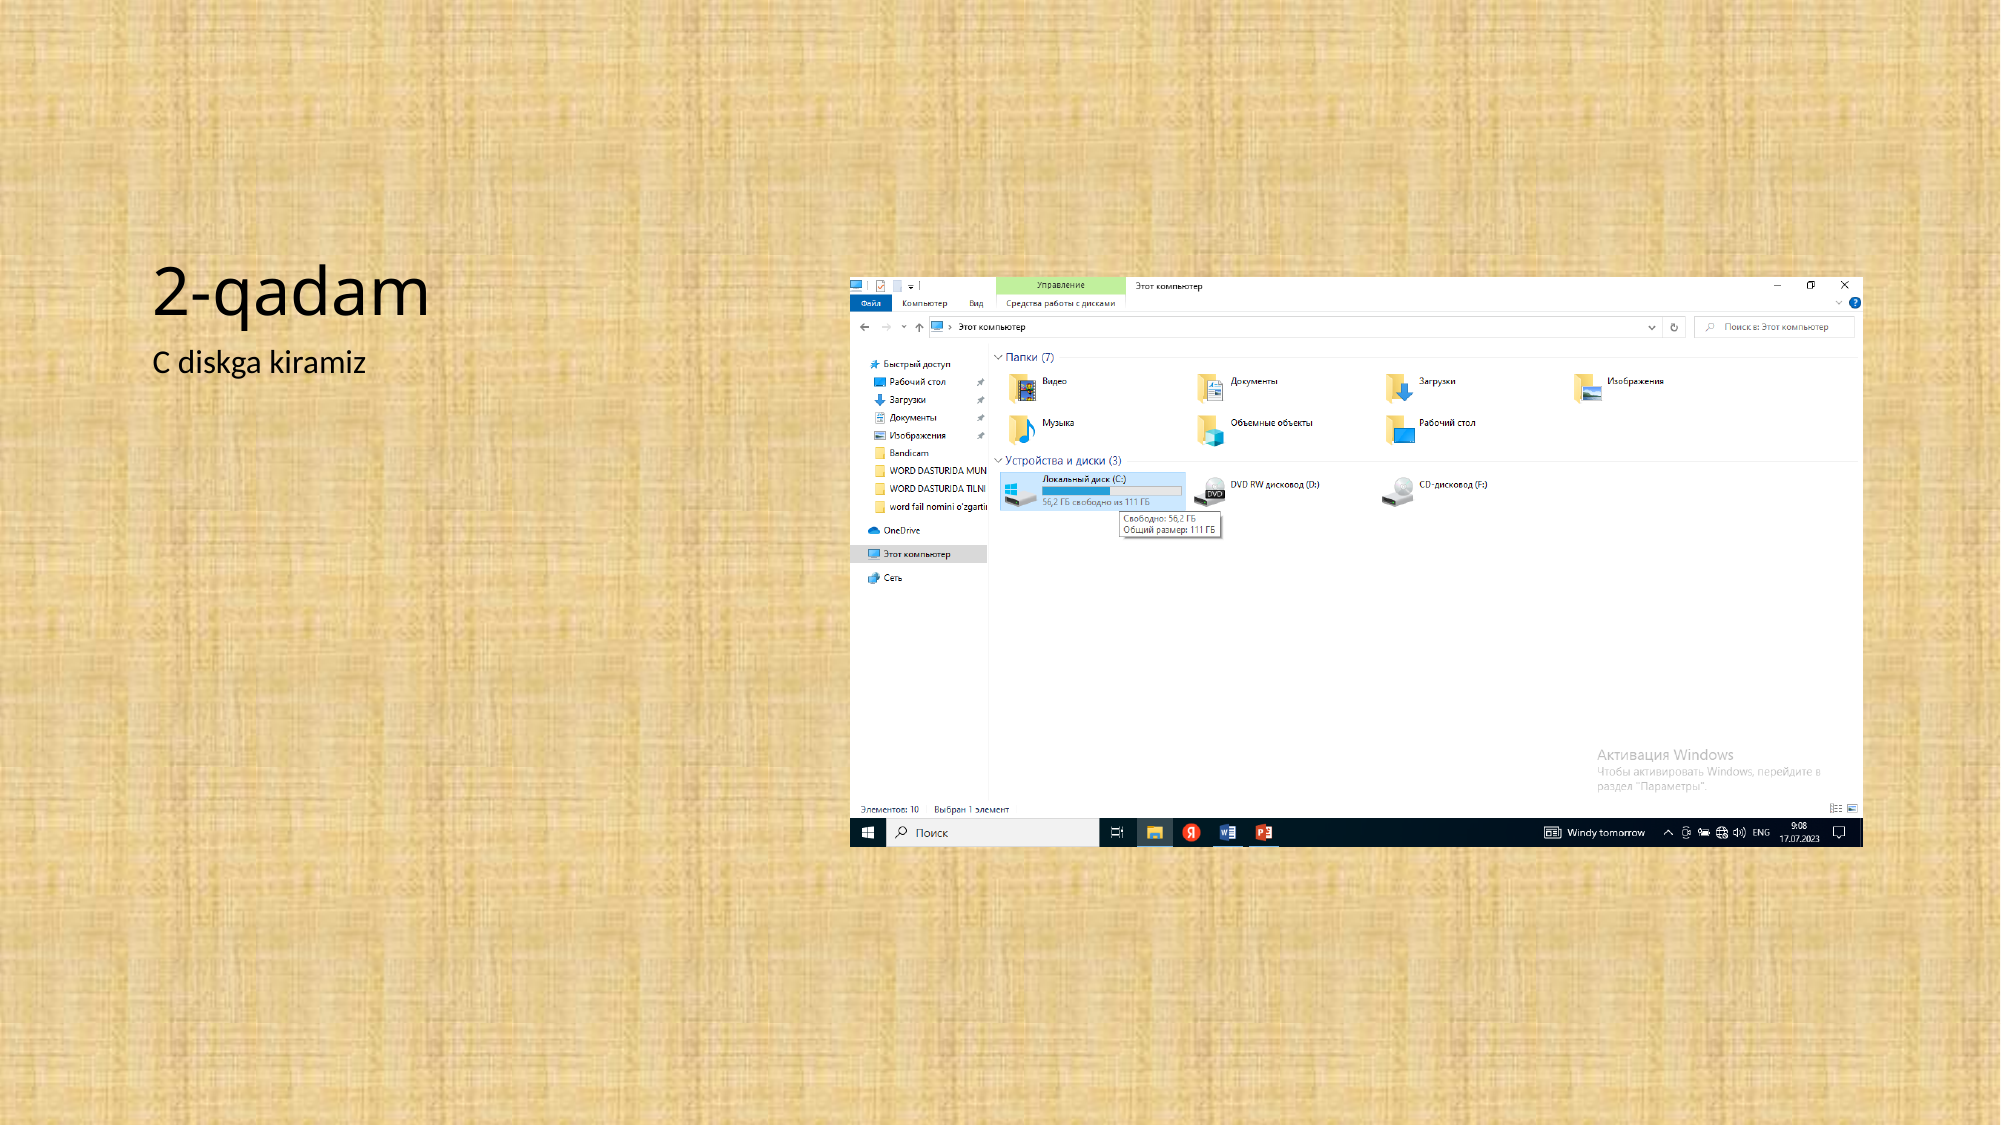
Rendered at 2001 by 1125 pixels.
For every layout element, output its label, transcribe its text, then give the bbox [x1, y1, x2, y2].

title 2-qadam [137, 75, 783, 337]
picture [0, 0, 2001, 1125]
list C diskga kiramiz [137, 337, 783, 963]
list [850, 277, 1863, 847]
